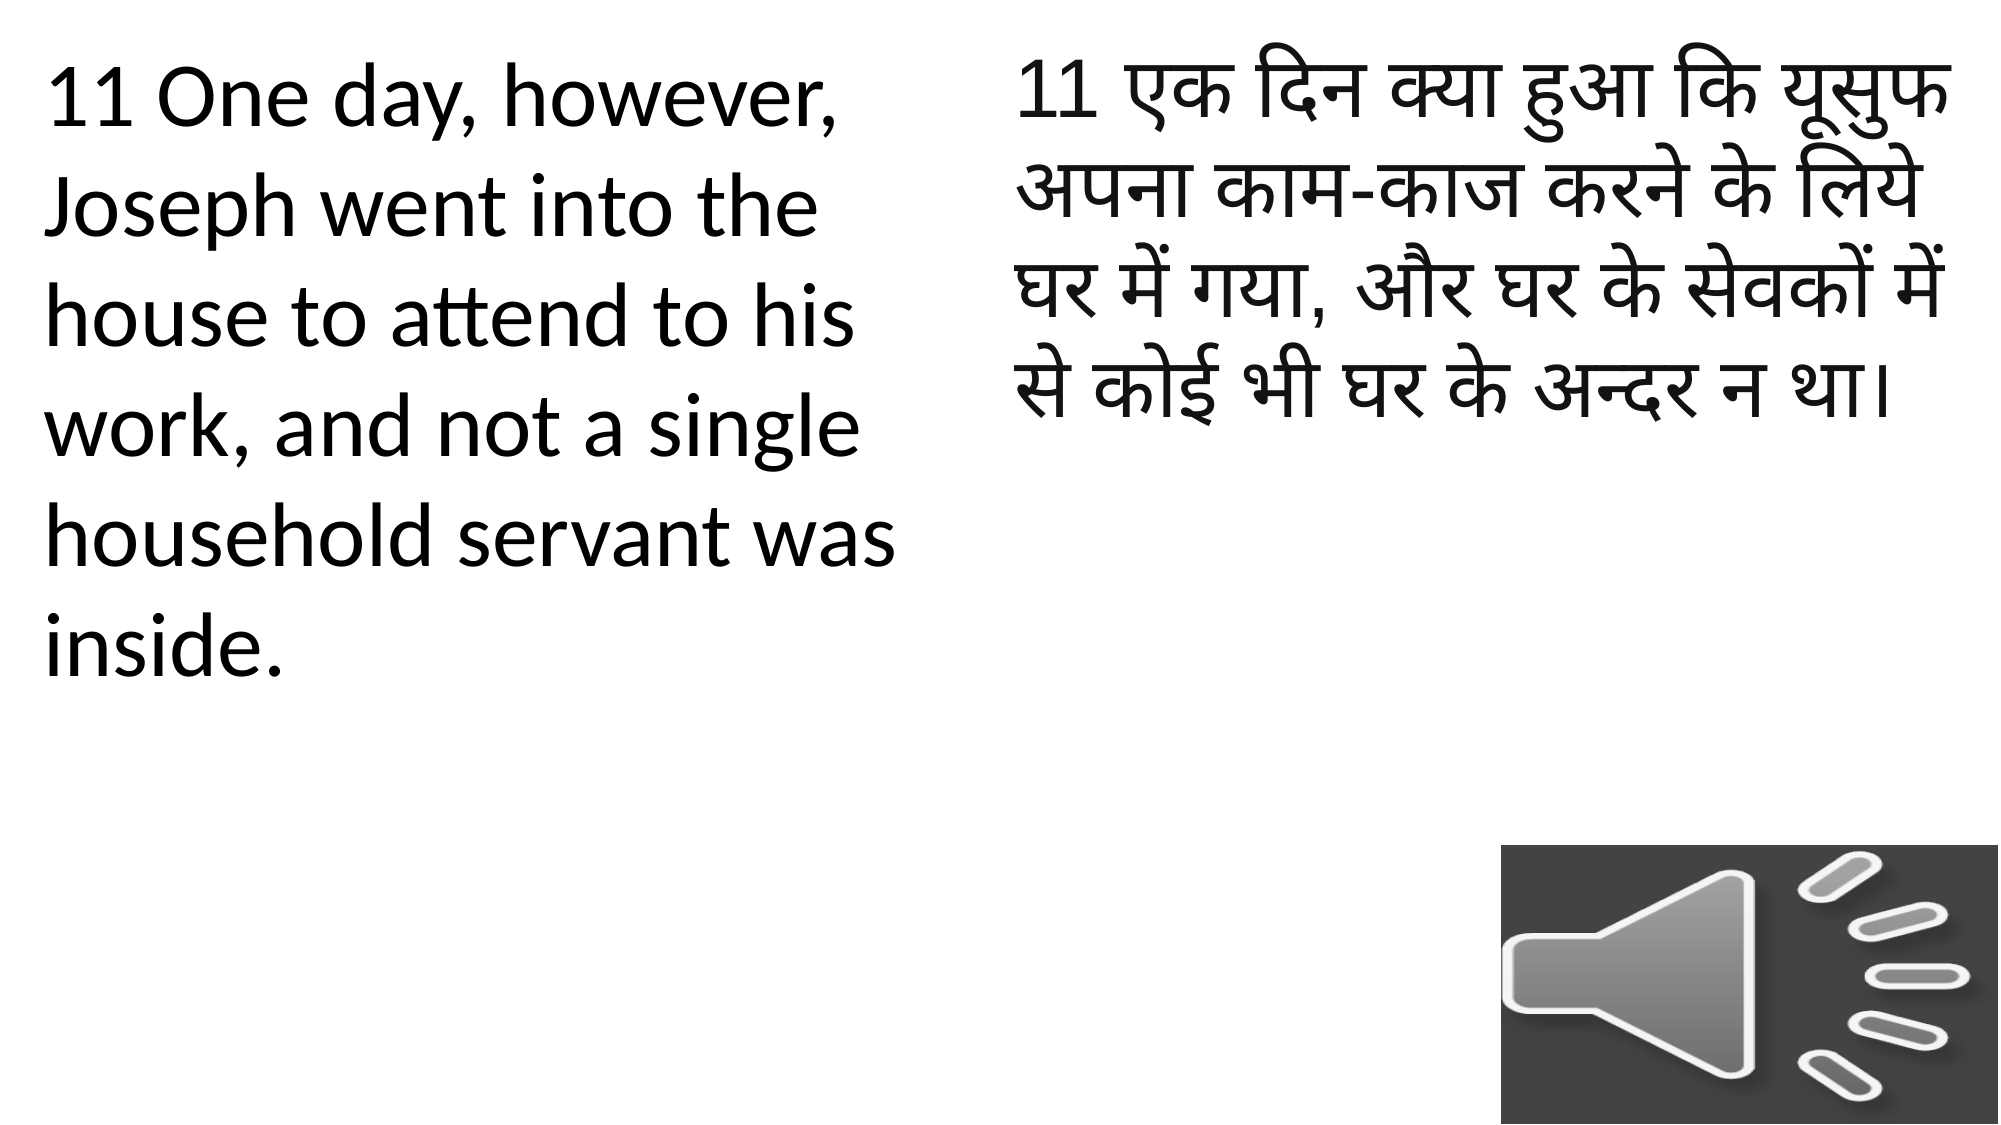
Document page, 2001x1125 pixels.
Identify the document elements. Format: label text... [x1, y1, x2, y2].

picture [1500, 843, 2000, 1125]
text_box 11 एक दिन क्या हुआ कि यूसुफ अपना काम-काज करने के लिये घर में गया, और घर के सेवकों में से कोई भी घर के अन्दर न था। [999, 27, 2000, 1104]
text_box 11 One day, however, Joseph went into the house to attend to his work, and not a single household servant was inside. [28, 27, 973, 1104]
